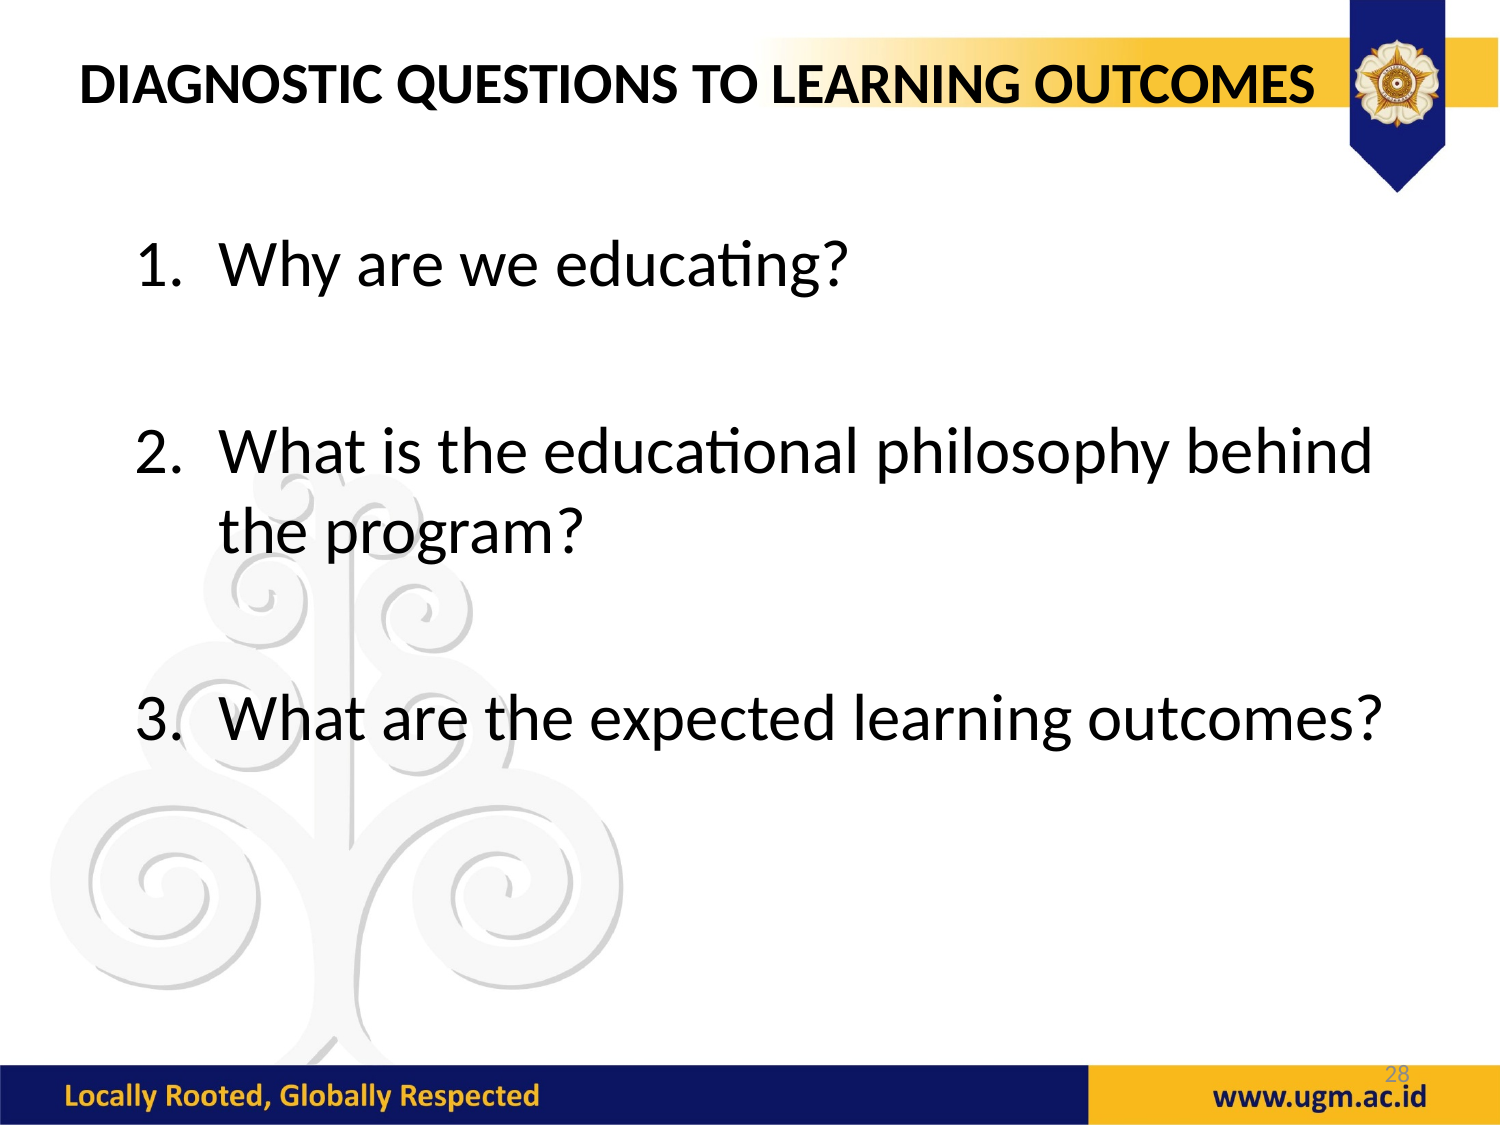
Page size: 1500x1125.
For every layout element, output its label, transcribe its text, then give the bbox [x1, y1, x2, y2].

picture [0, 0, 1500, 1125]
text_box DIAGNOSTIC QUESTIONS TO LEARNING OUTCOMES [22, 37, 1373, 116]
text_box Why are we educating? What is the educational philosophy behind the program? What are the expected learning outcomes? [119, 212, 1425, 1005]
slide_number 28 [1074, 1042, 1425, 1103]
